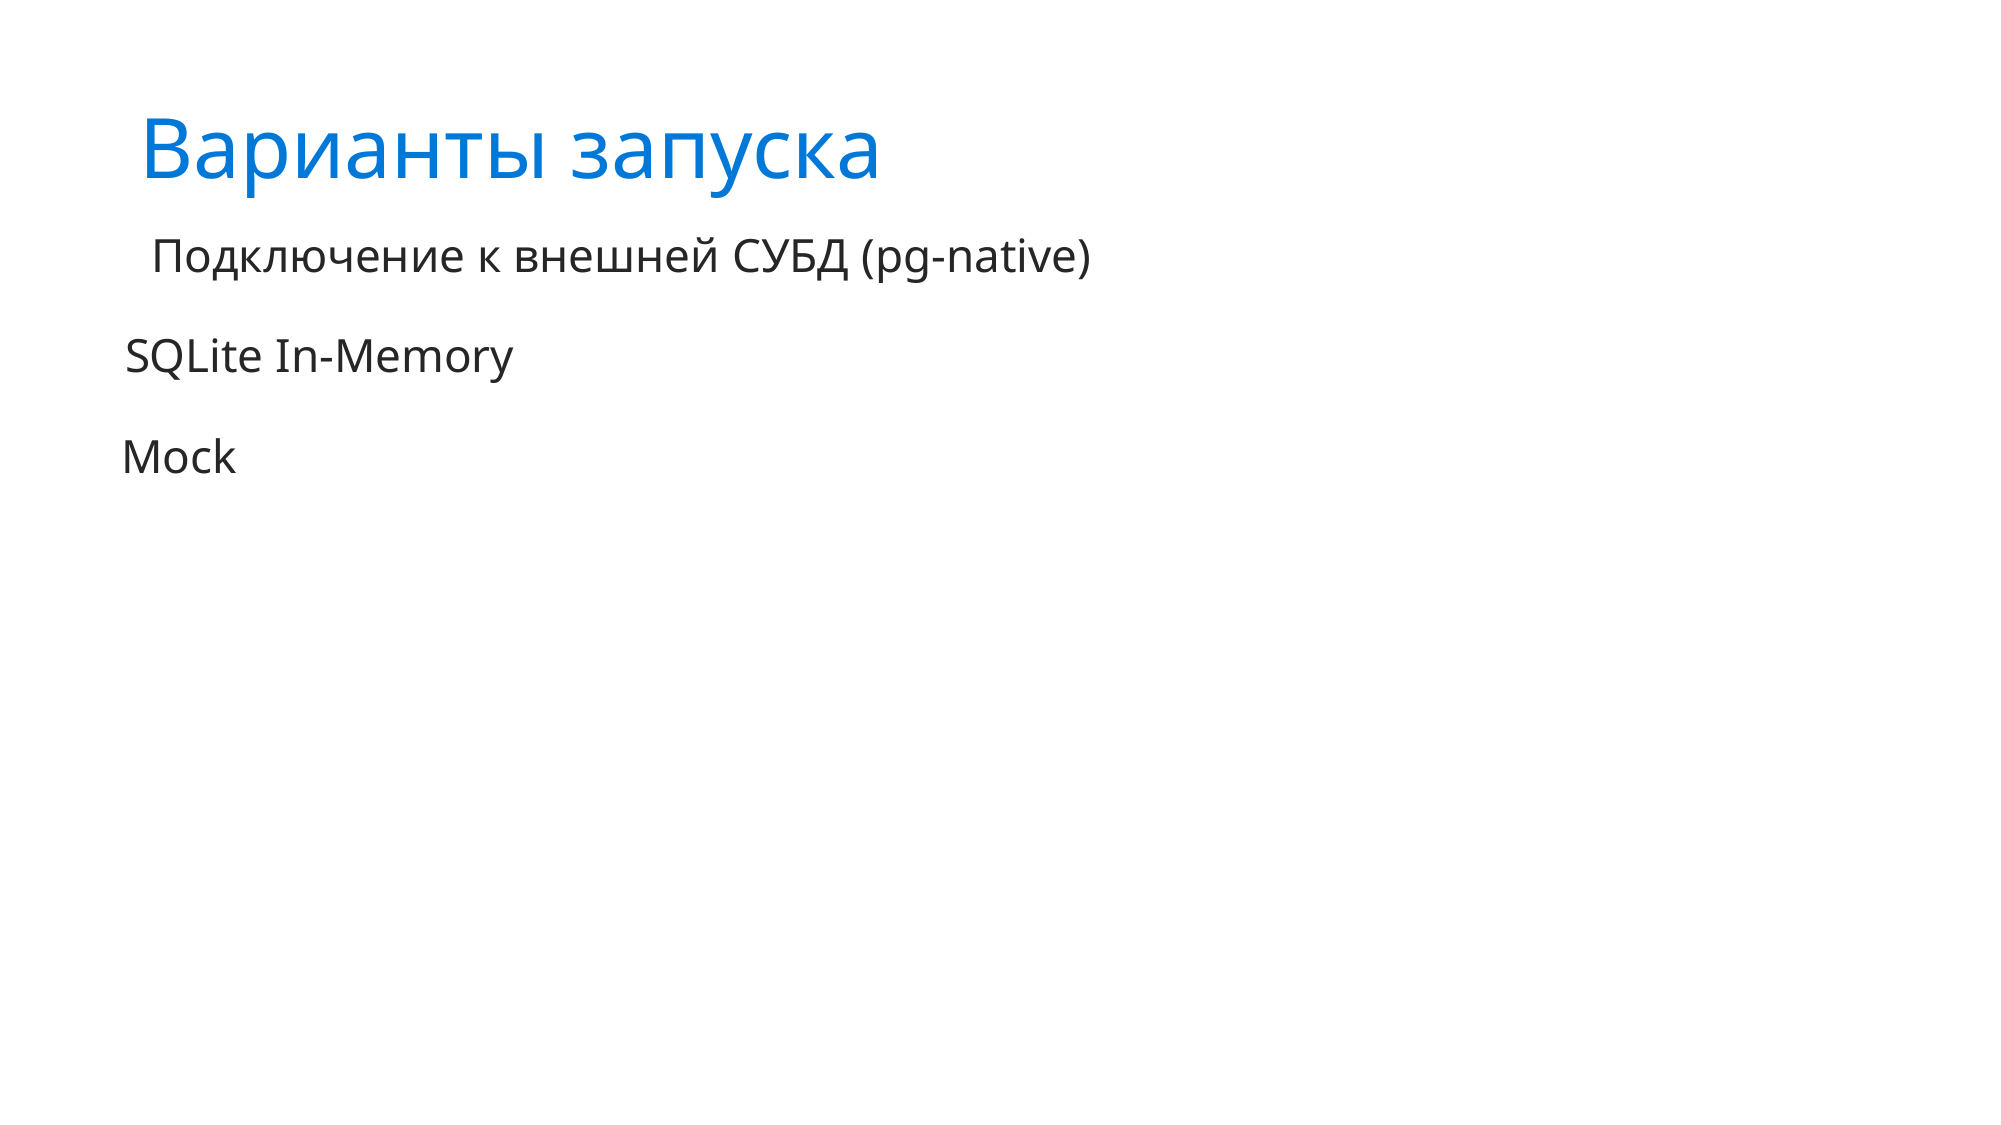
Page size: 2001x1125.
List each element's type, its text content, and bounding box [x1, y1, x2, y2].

text_box Подключение к внешней СУБД (pg-native) [136, 218, 1107, 289]
text_box Mock [106, 420, 252, 490]
text_box Варианты запуска [124, 88, 899, 203]
text_box SQLite In-Memory [110, 318, 530, 389]
